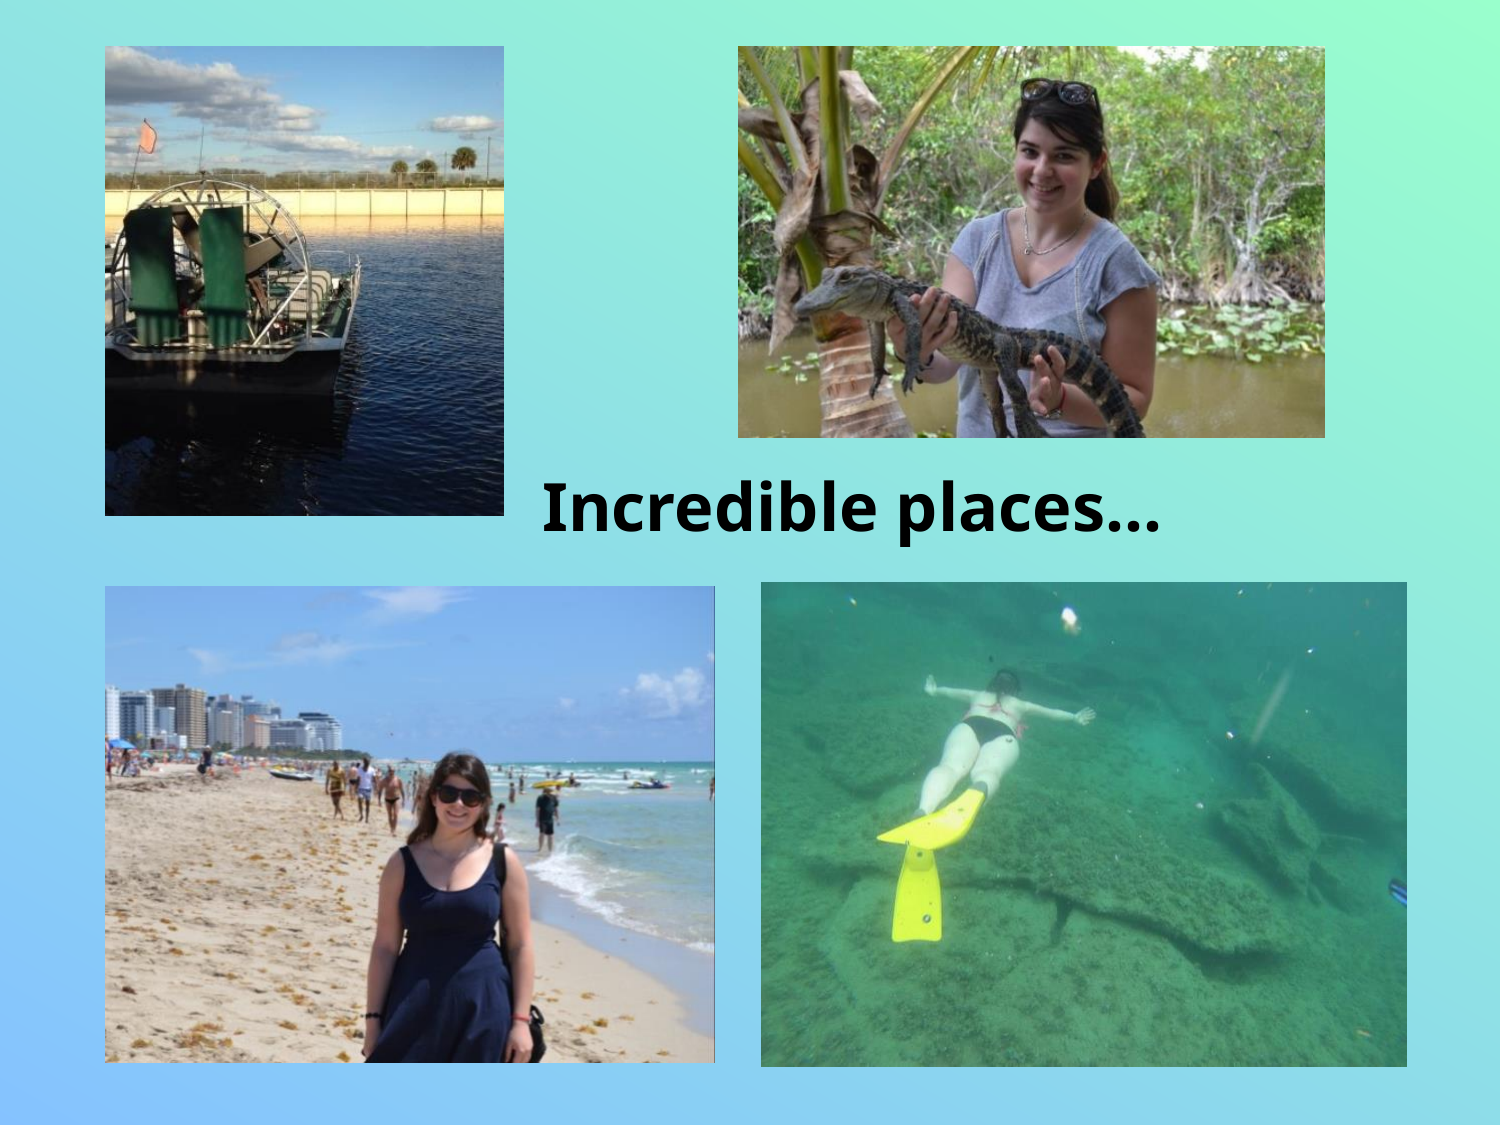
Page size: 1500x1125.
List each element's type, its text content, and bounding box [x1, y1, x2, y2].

text_box Incredible places… [527, 456, 1243, 552]
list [761, 582, 1407, 1067]
picture [737, 46, 1325, 438]
picture [105, 46, 505, 516]
picture [105, 586, 716, 1063]
